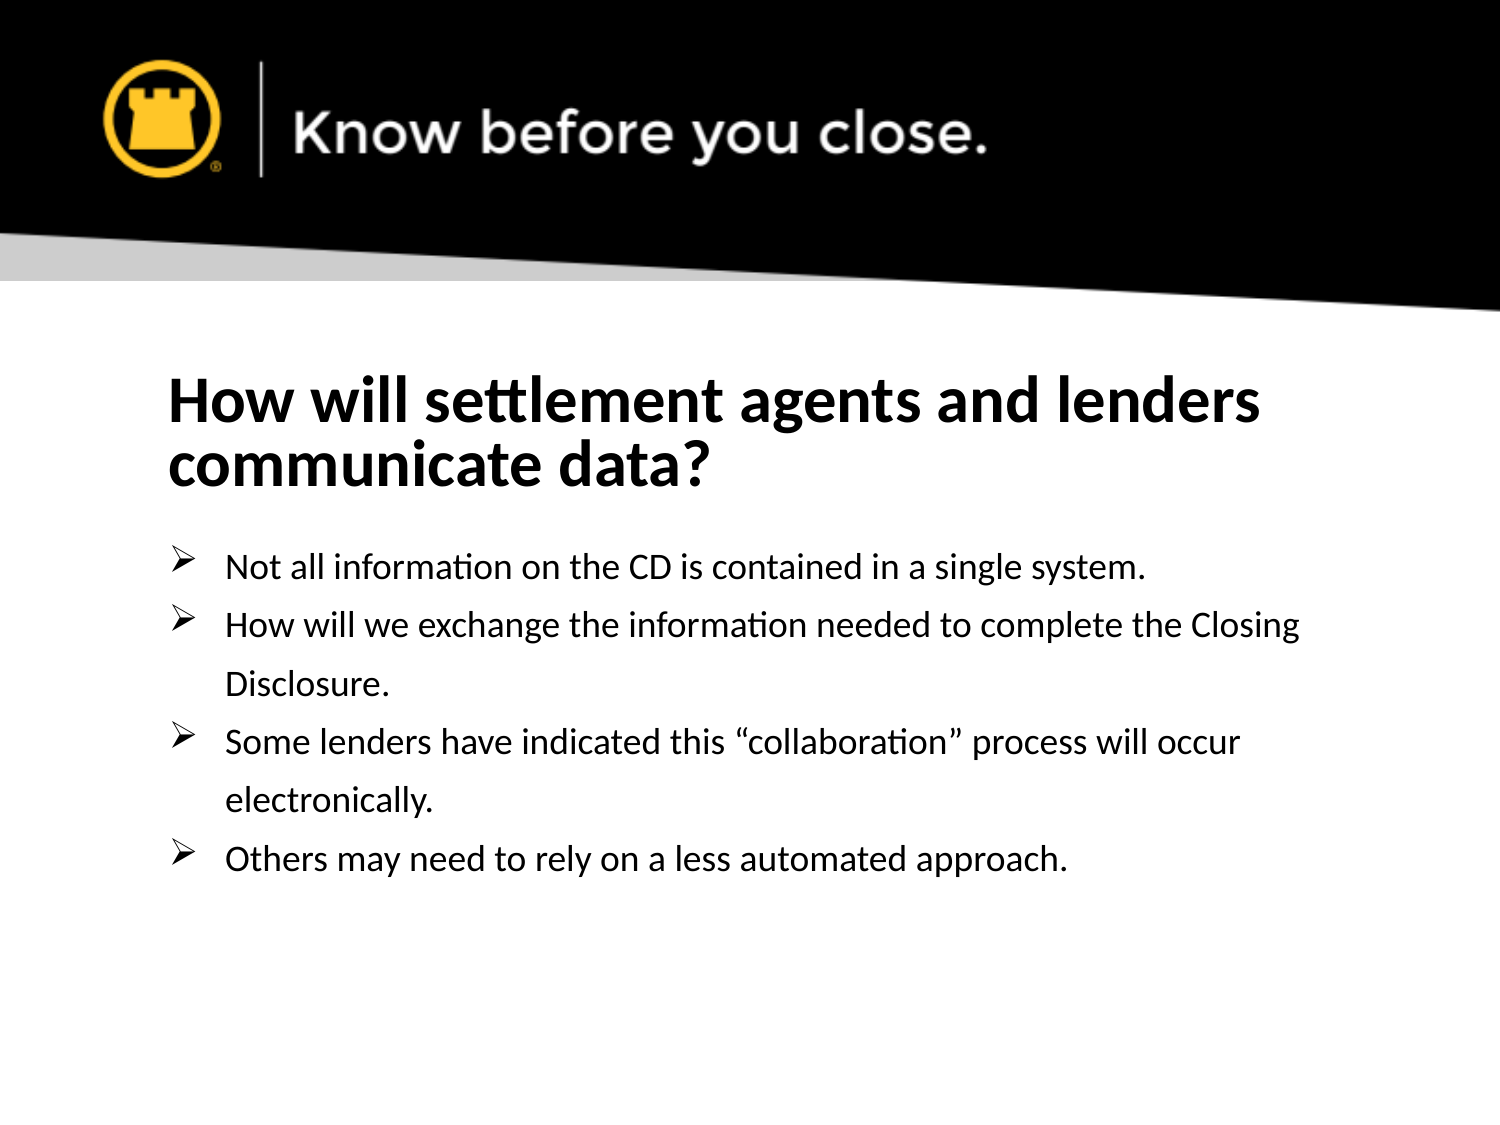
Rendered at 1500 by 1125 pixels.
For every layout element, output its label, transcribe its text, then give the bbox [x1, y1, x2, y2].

text_box How will settlement agents and lenders communicate data? [153, 452, 1292, 507]
text_box Not all information on the CD is contained in a single system. How will we exchange the information needed to complete the Closing Disclosure. Some lenders have indicated this “collaboration” process will occur electronically. Others may need to rely on a less automated approach. [154, 520, 1316, 932]
picture [0, 0, 1500, 443]
